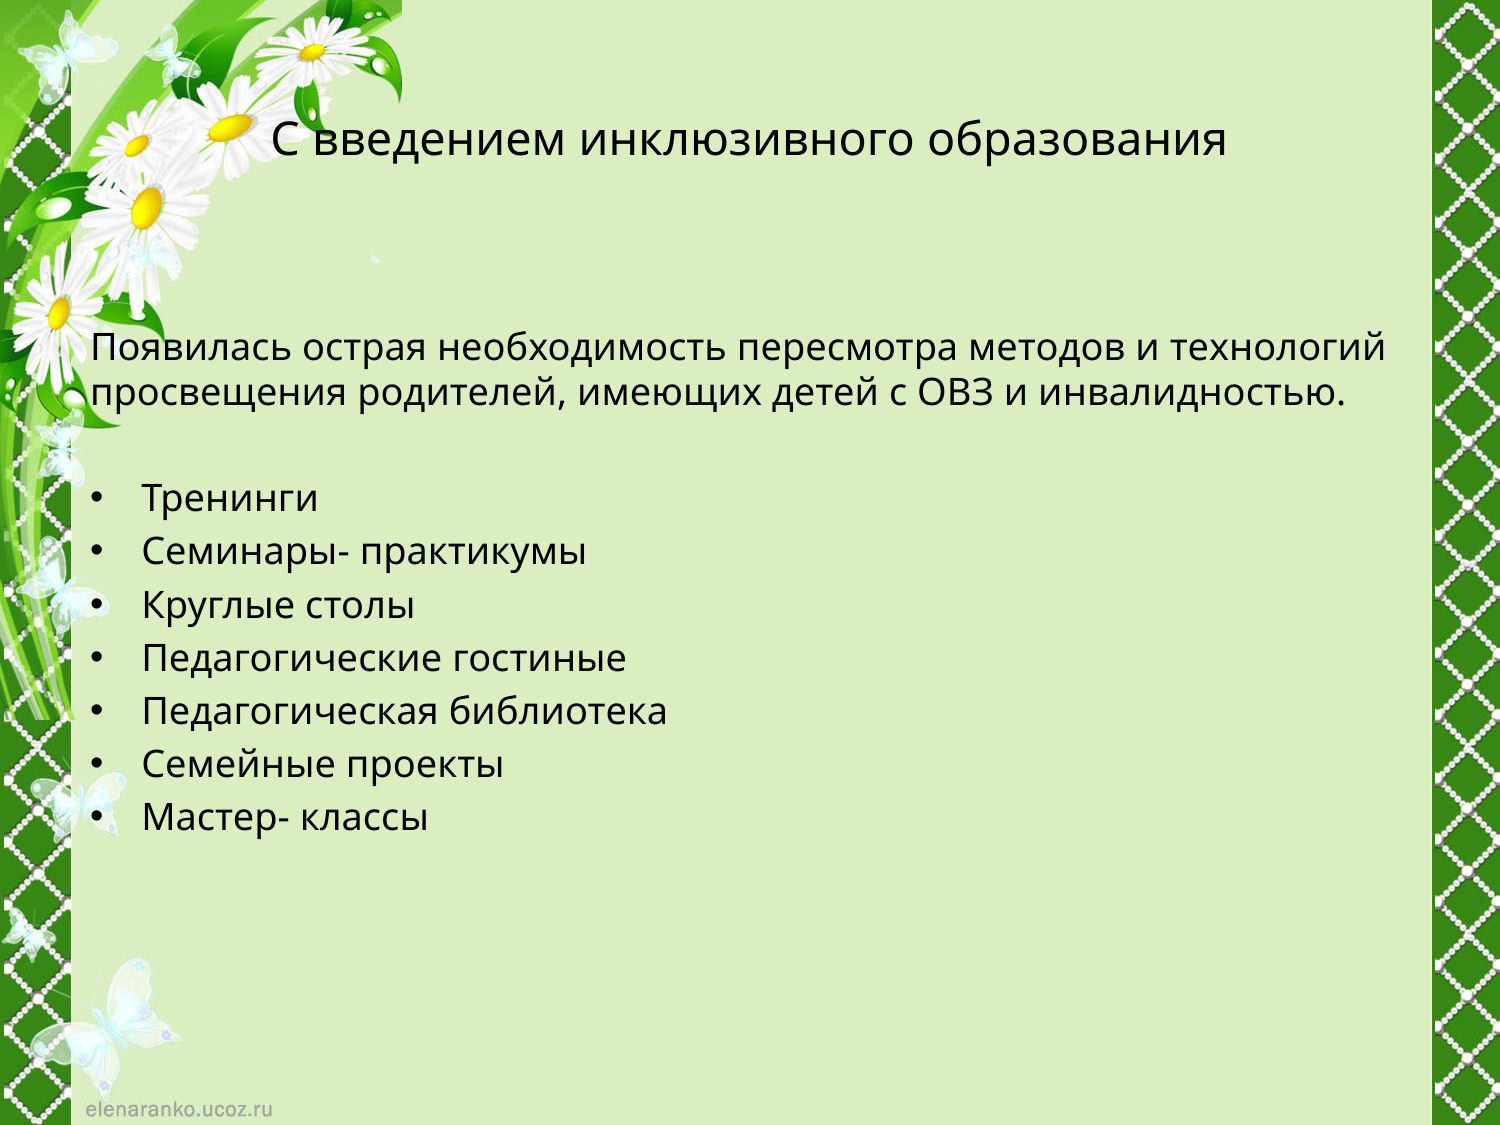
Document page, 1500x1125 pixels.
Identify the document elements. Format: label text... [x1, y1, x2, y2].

list Появилась острая необходимость пересмотра методов и технологий просвещения родителей, имеющих детей с ОВЗ и инвалидностью. Тренинги Семинары- практикумы Круглые столы Педагогические гостиные Педагогическая библиотека Семейные проекты Мастер- классы [75, 314, 1425, 1005]
title С введением инклюзивного образования [75, 45, 1425, 173]
picture [0, 0, 1500, 1125]
